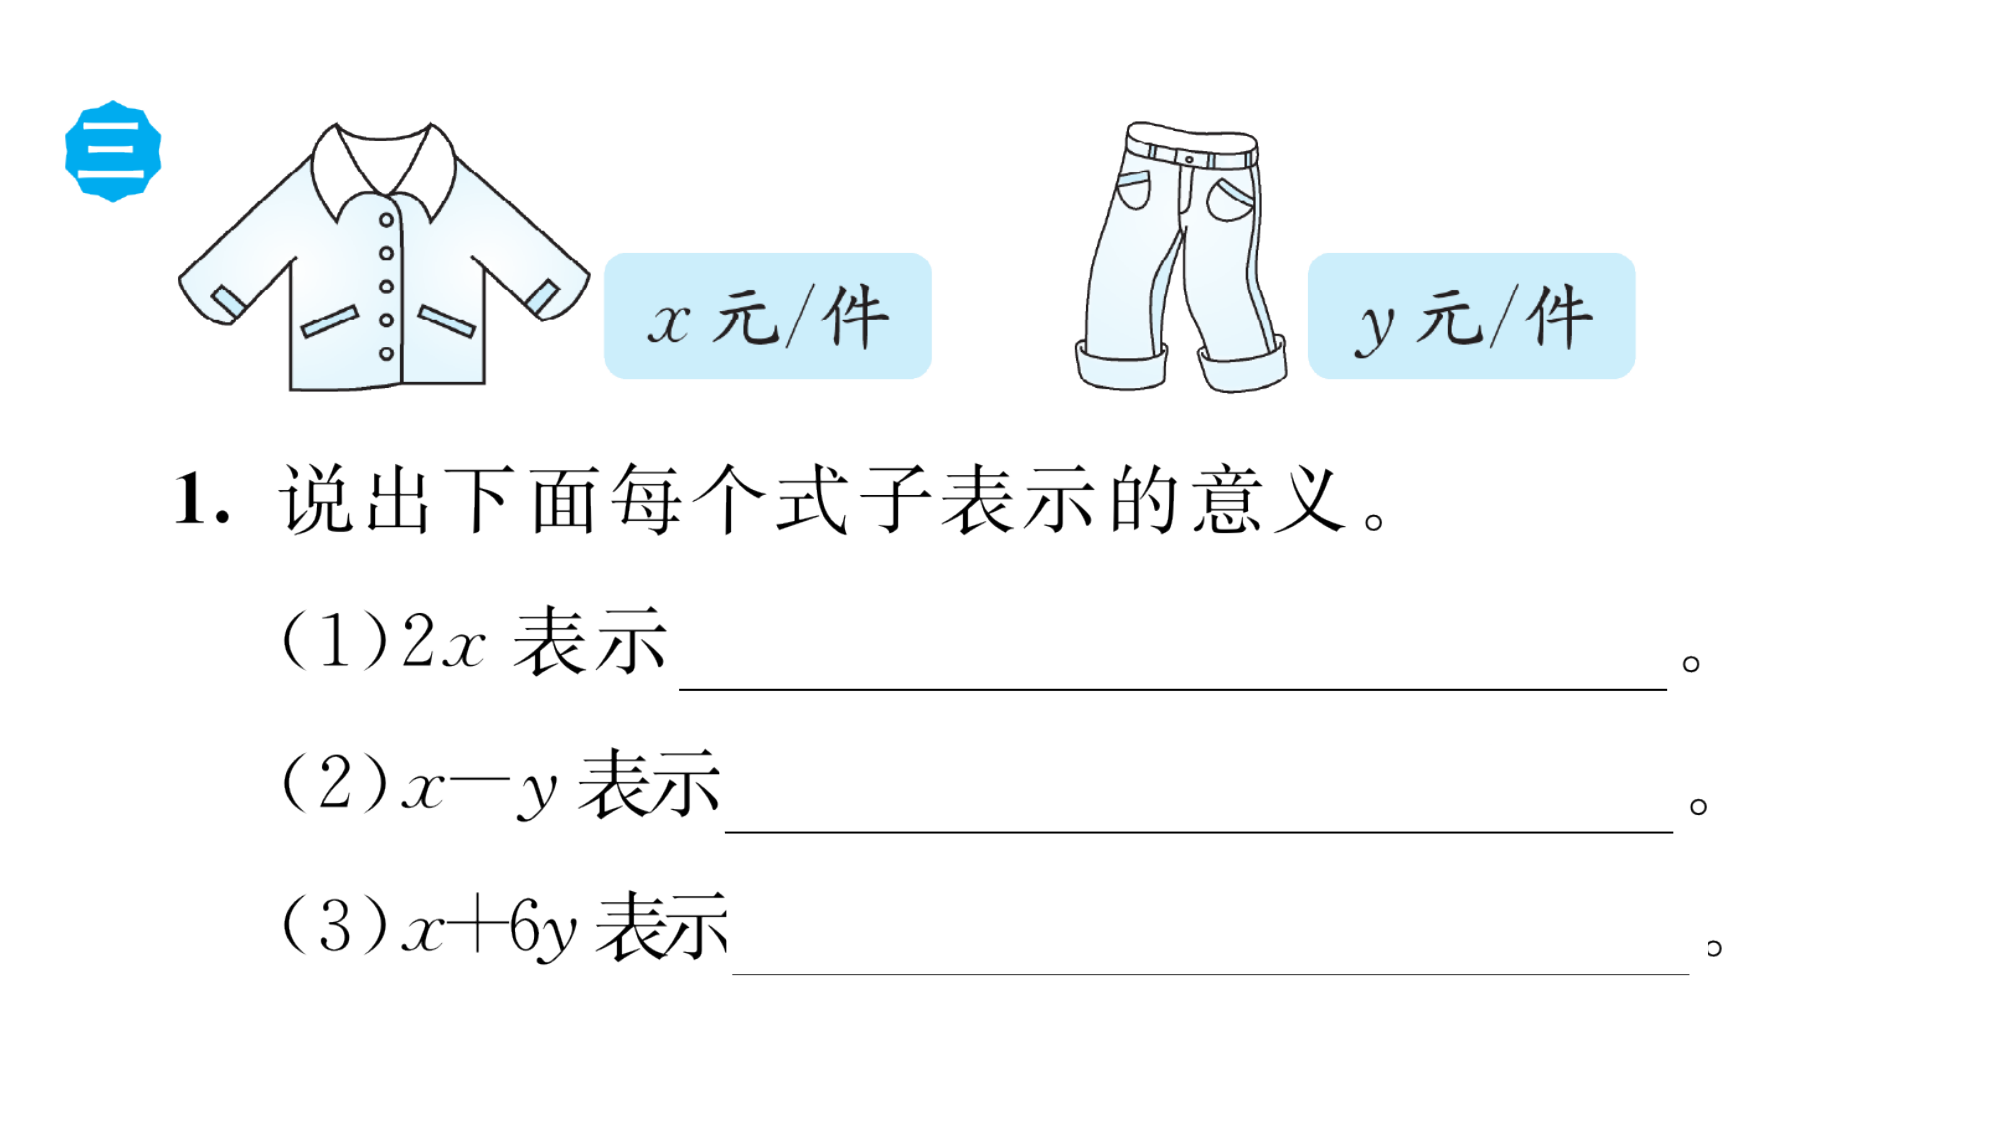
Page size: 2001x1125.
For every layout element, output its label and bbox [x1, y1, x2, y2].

picture [58, 58, 1763, 1004]
